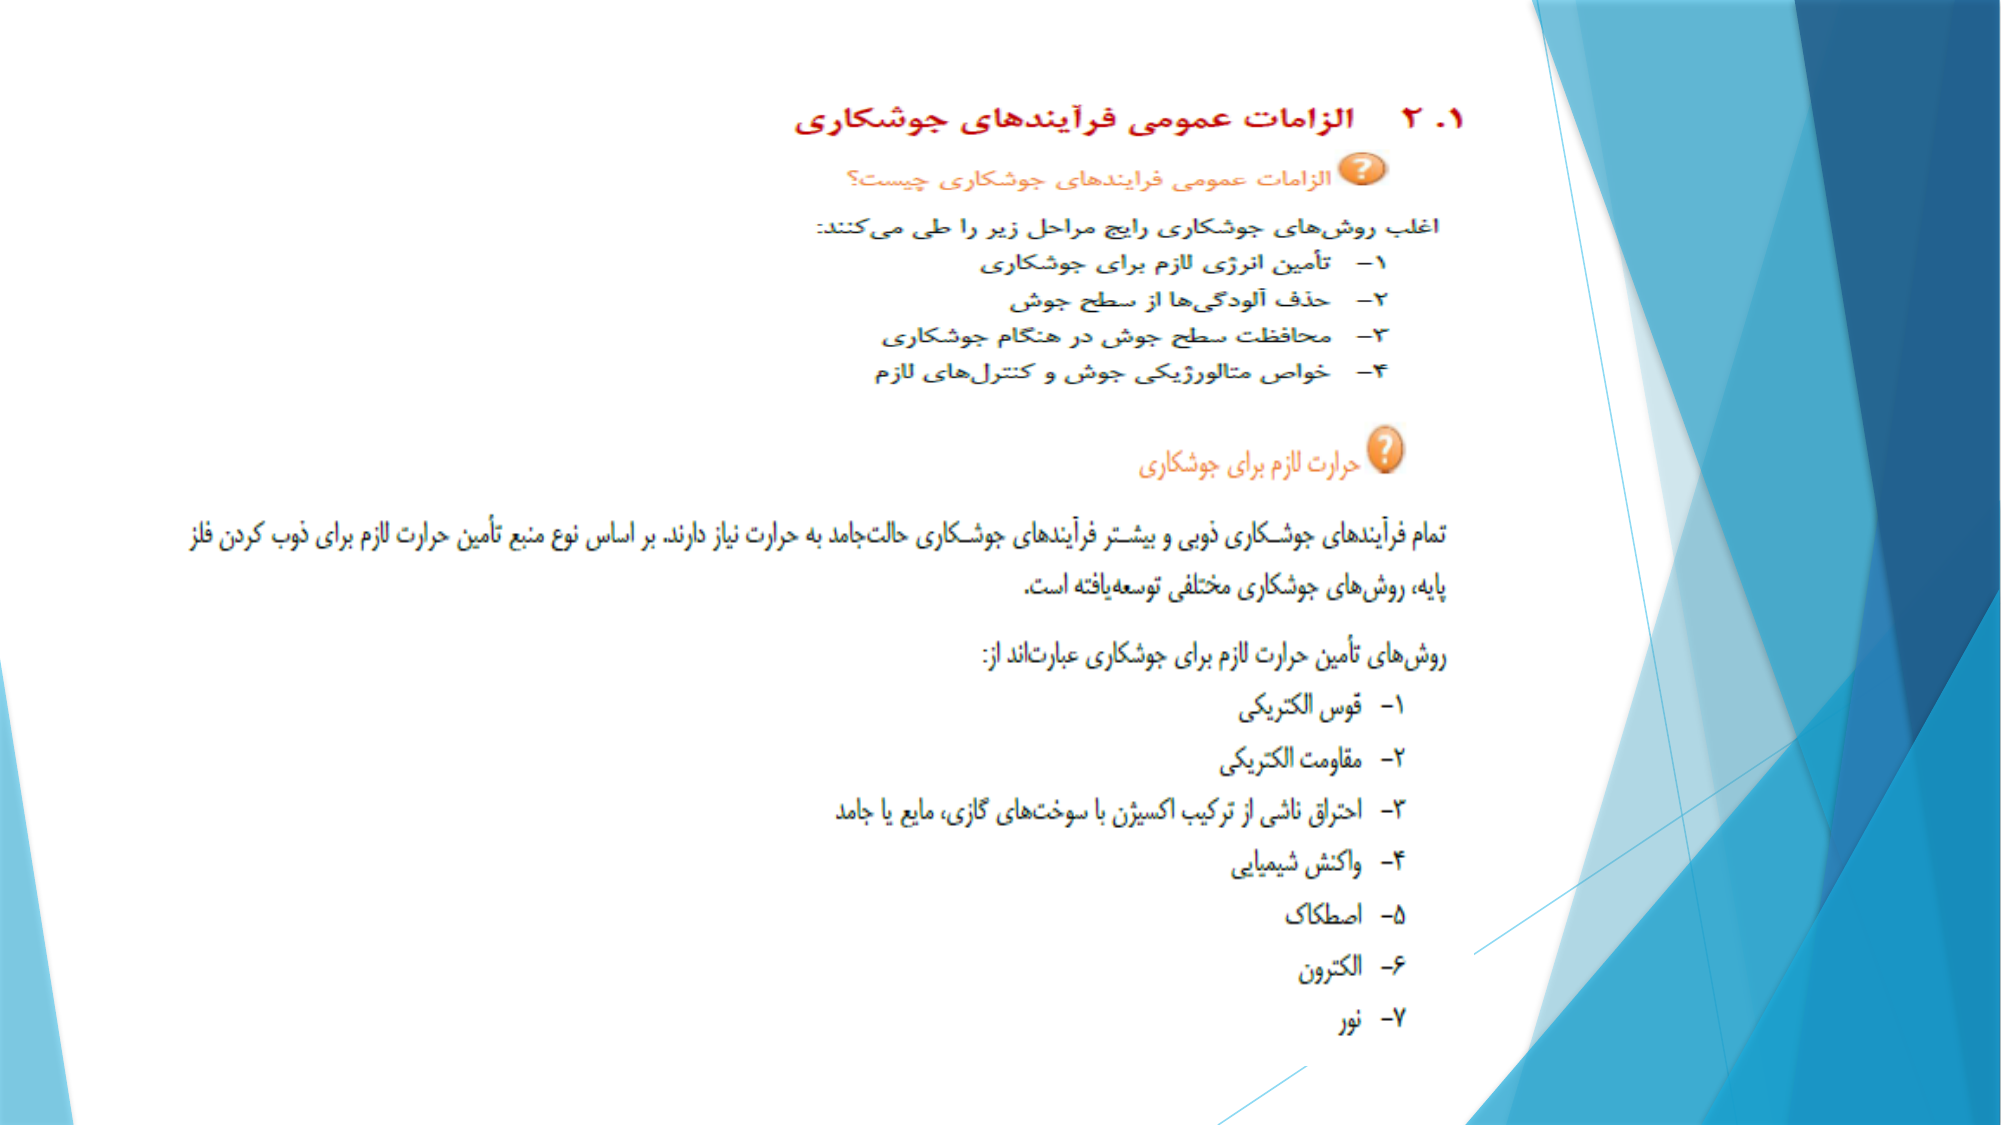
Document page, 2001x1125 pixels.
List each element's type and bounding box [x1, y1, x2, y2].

picture [169, 84, 1500, 1067]
